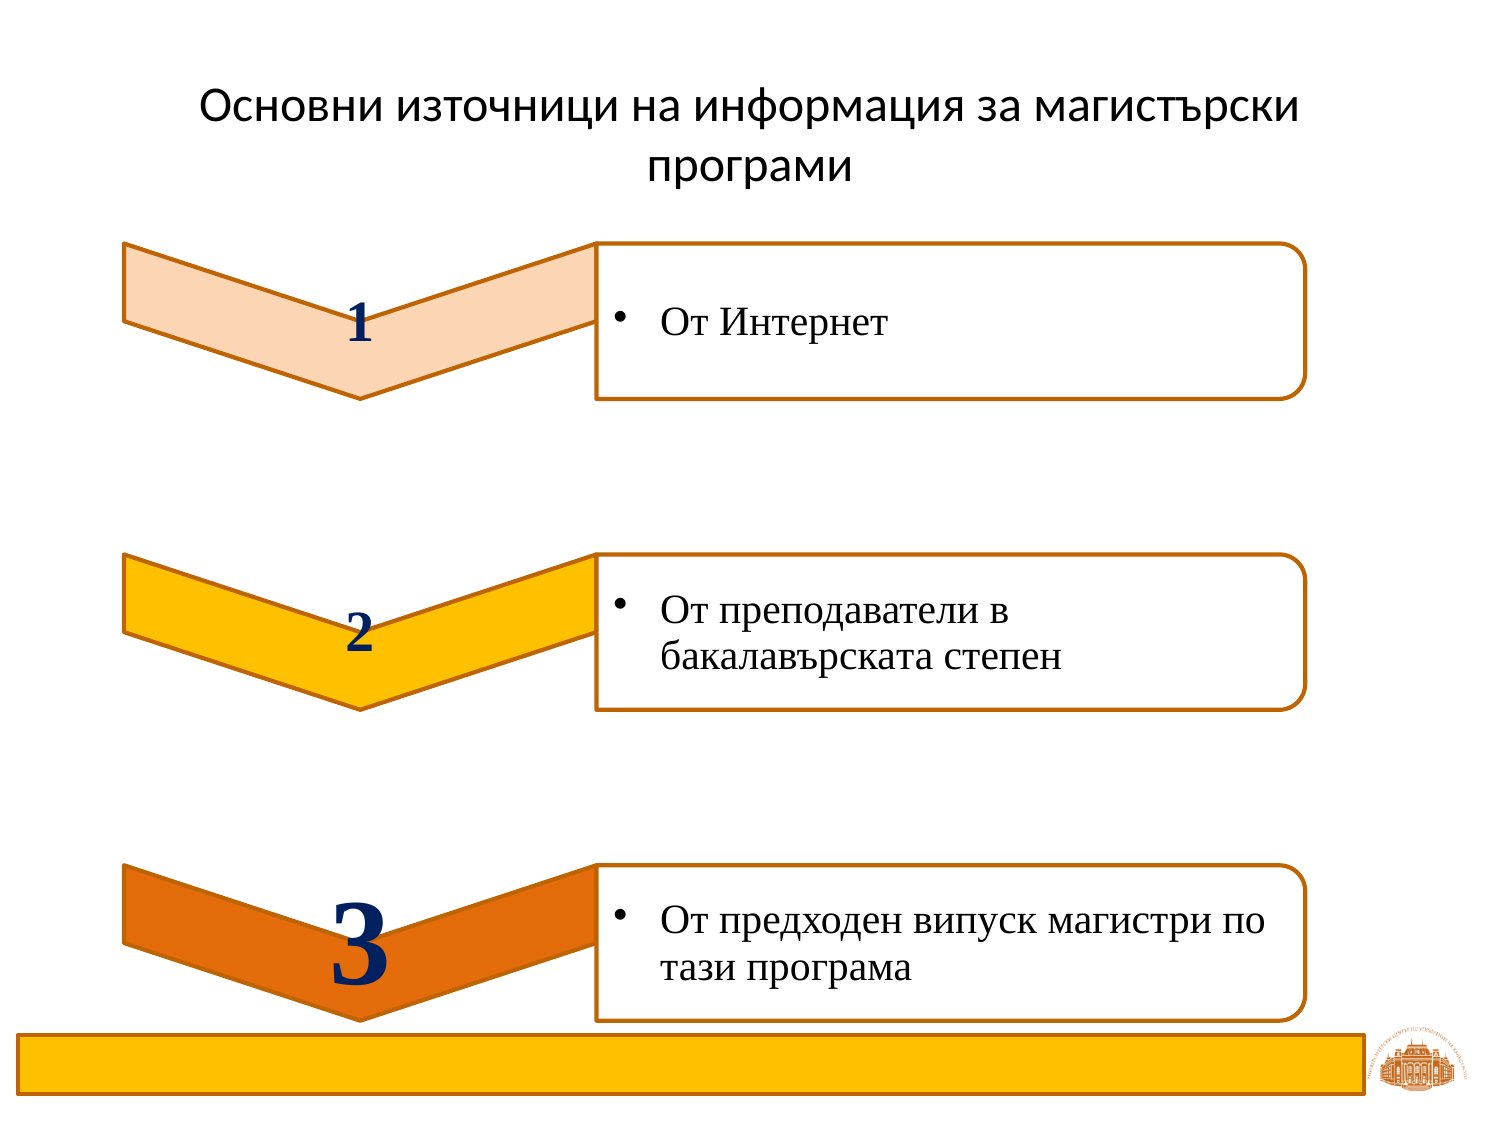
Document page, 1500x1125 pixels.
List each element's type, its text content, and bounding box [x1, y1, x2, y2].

text_box [16, 1033, 1360, 1096]
title Основни източници на информация за магистърски програми [112, 66, 1388, 197]
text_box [123, 243, 1306, 1021]
picture [1365, 1022, 1468, 1095]
